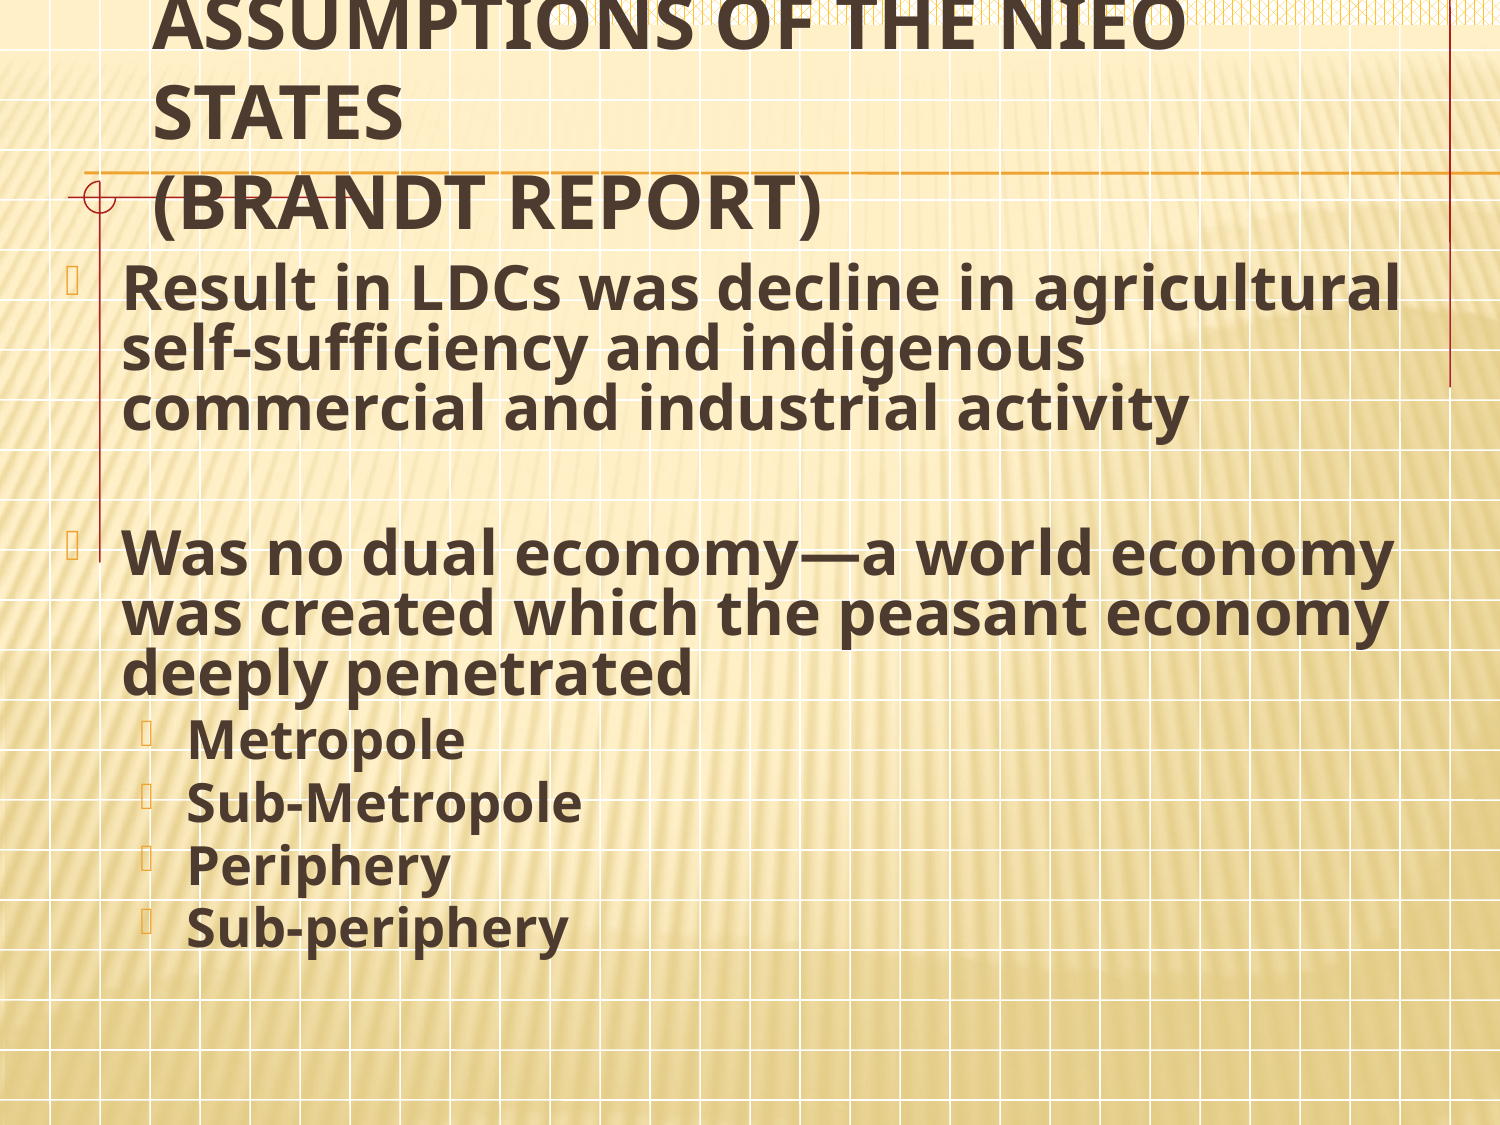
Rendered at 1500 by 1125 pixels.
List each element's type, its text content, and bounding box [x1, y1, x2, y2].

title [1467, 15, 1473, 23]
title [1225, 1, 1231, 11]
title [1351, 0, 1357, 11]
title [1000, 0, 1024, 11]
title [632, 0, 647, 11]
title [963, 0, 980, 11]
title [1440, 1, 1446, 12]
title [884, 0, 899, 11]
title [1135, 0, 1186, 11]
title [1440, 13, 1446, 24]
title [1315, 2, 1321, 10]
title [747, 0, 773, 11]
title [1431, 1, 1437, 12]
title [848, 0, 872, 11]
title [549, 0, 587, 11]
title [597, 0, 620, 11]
title Assumptions of the NIEO States (Brandt Report) [137, 11, 1413, 207]
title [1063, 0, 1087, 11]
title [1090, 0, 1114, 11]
list Result in LDCs was decline in agricultural self-sufficiency and indigenous commercial and industrial activity Was no dual economy—a world economy was created which the peasant economy deeply penetrated Metropole Sub-Metropole Periphery Sub-periphery [50, 254, 1475, 998]
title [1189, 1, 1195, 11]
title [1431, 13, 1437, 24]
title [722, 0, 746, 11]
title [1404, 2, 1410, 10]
